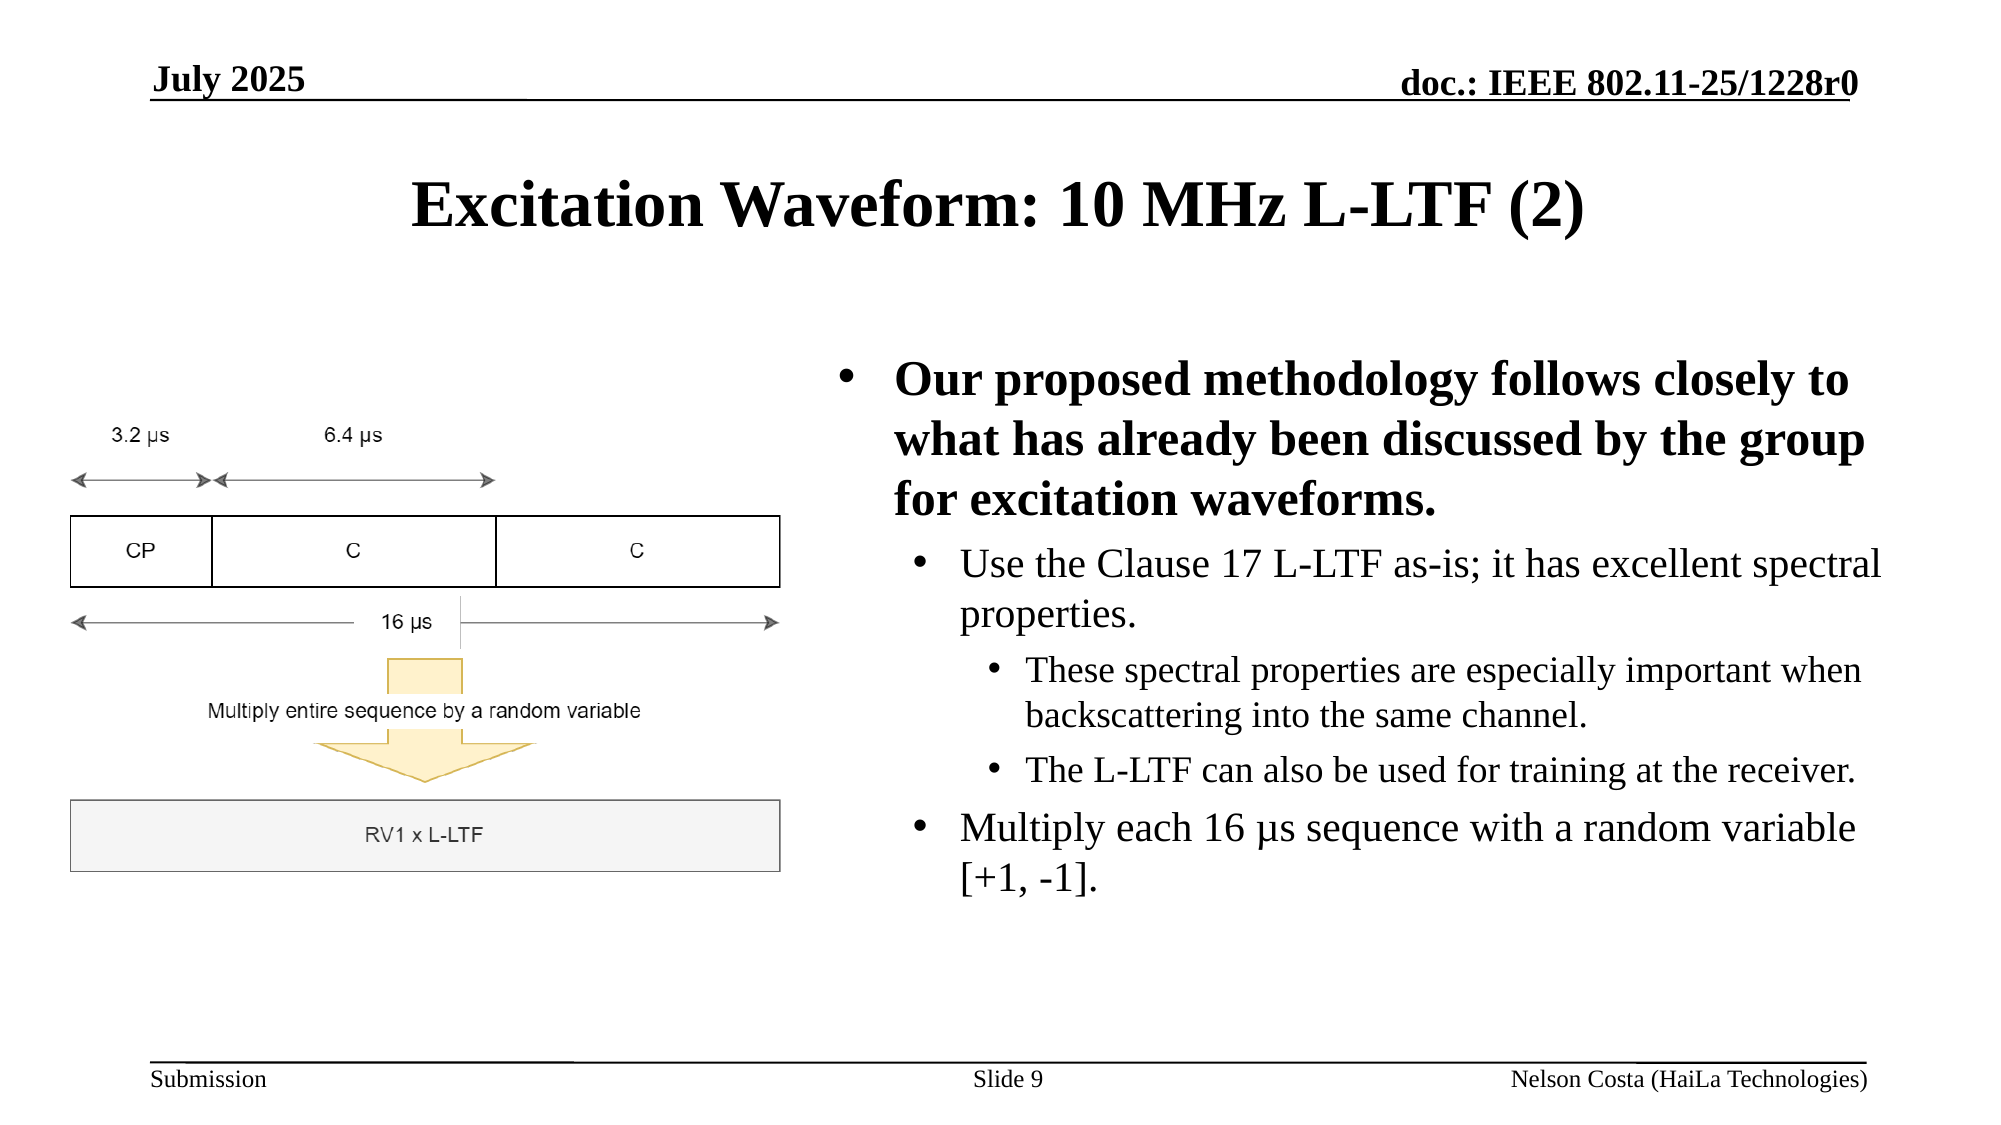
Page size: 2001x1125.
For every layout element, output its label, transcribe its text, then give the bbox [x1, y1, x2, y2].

slide_number Slide 9 [950, 1061, 1067, 1123]
title Excitation Waveform: 10 MHz L-LTF (2) [149, 112, 1850, 288]
list Our proposed methodology follows closely to what has already been discussed by the group for excitation waveforms. Use the Clause 17 L-LTF as-is; it has excellent spectral properties. These spectral properties are especially important when backscattering into the same channel. The L-LTF can also be used for training at the receiver. Multiply each 16 µs sequence with a random variable [+1, -1]. [822, 337, 1921, 1013]
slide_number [152, 54, 563, 100]
footer Nelson Costa (HaiLa Technologies) [1171, 1061, 1869, 1093]
picture [54, 408, 796, 872]
